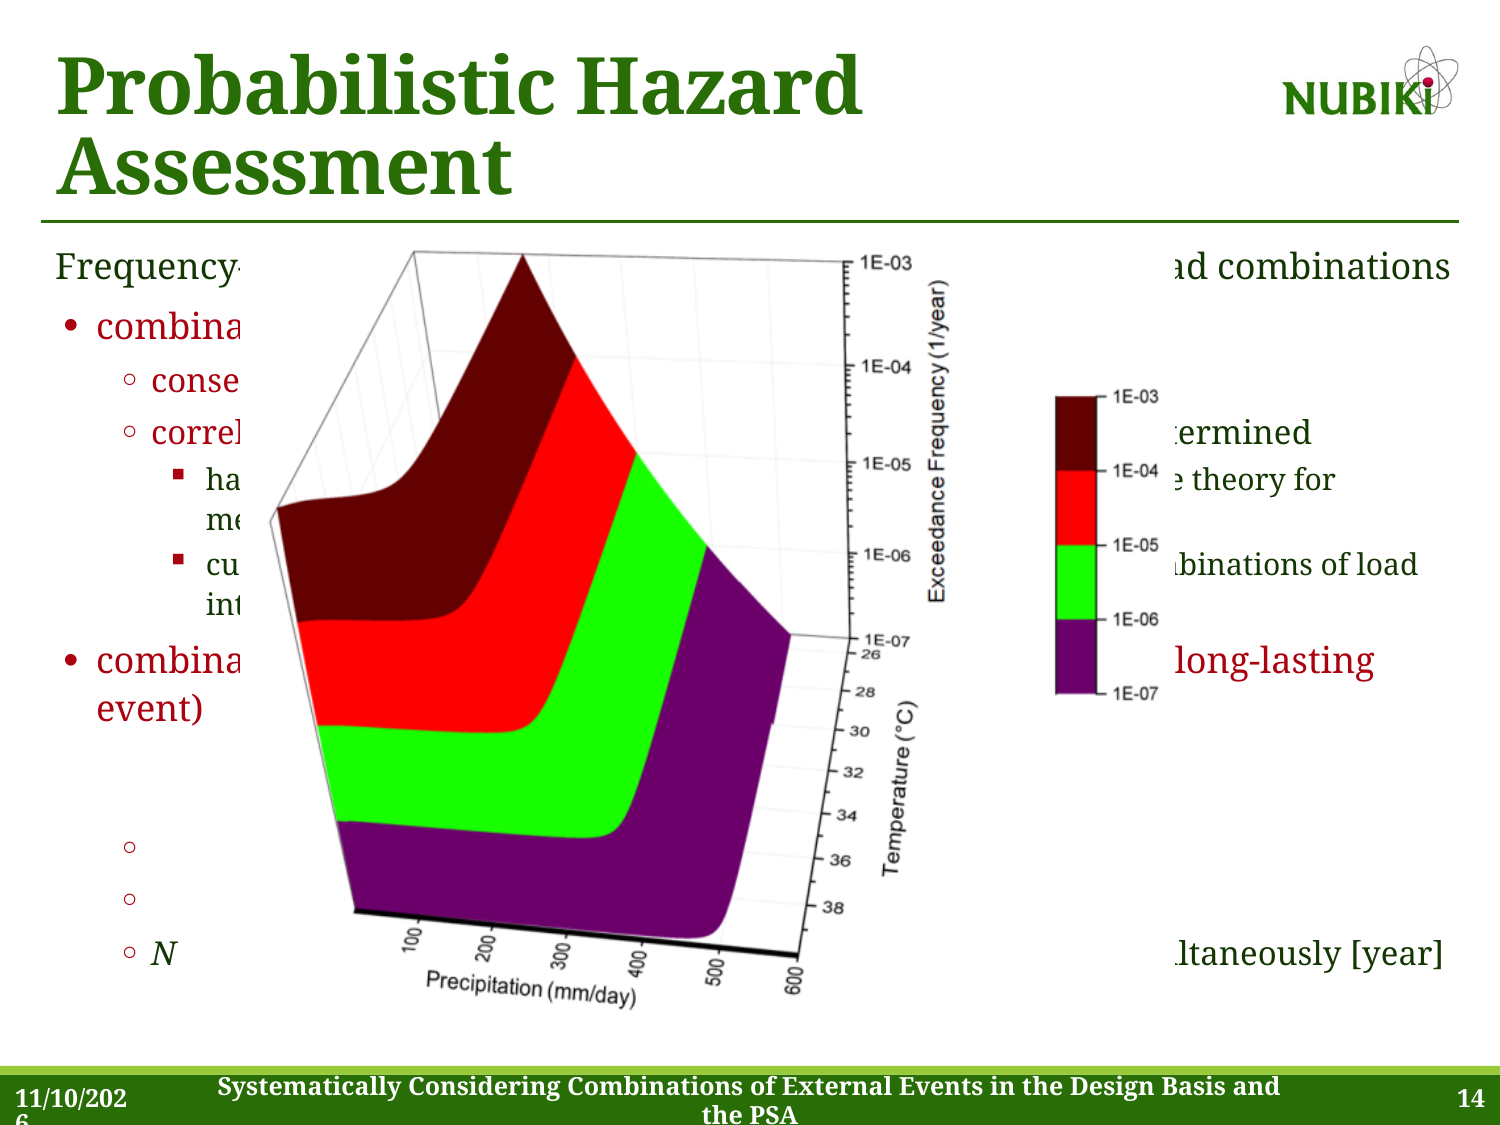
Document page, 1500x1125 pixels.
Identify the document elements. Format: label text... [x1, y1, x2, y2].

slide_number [0, 1074, 154, 1125]
picture [240, 231, 1175, 1022]
footer Systematically Considering Combinations of External Events in the Design Basis and the PSA [188, 1074, 1311, 1125]
slide_number 14 [1346, 1074, 1500, 1125]
picture [1281, 45, 1459, 115]
title Probabilistic Hazard Assessment [41, 41, 1264, 219]
